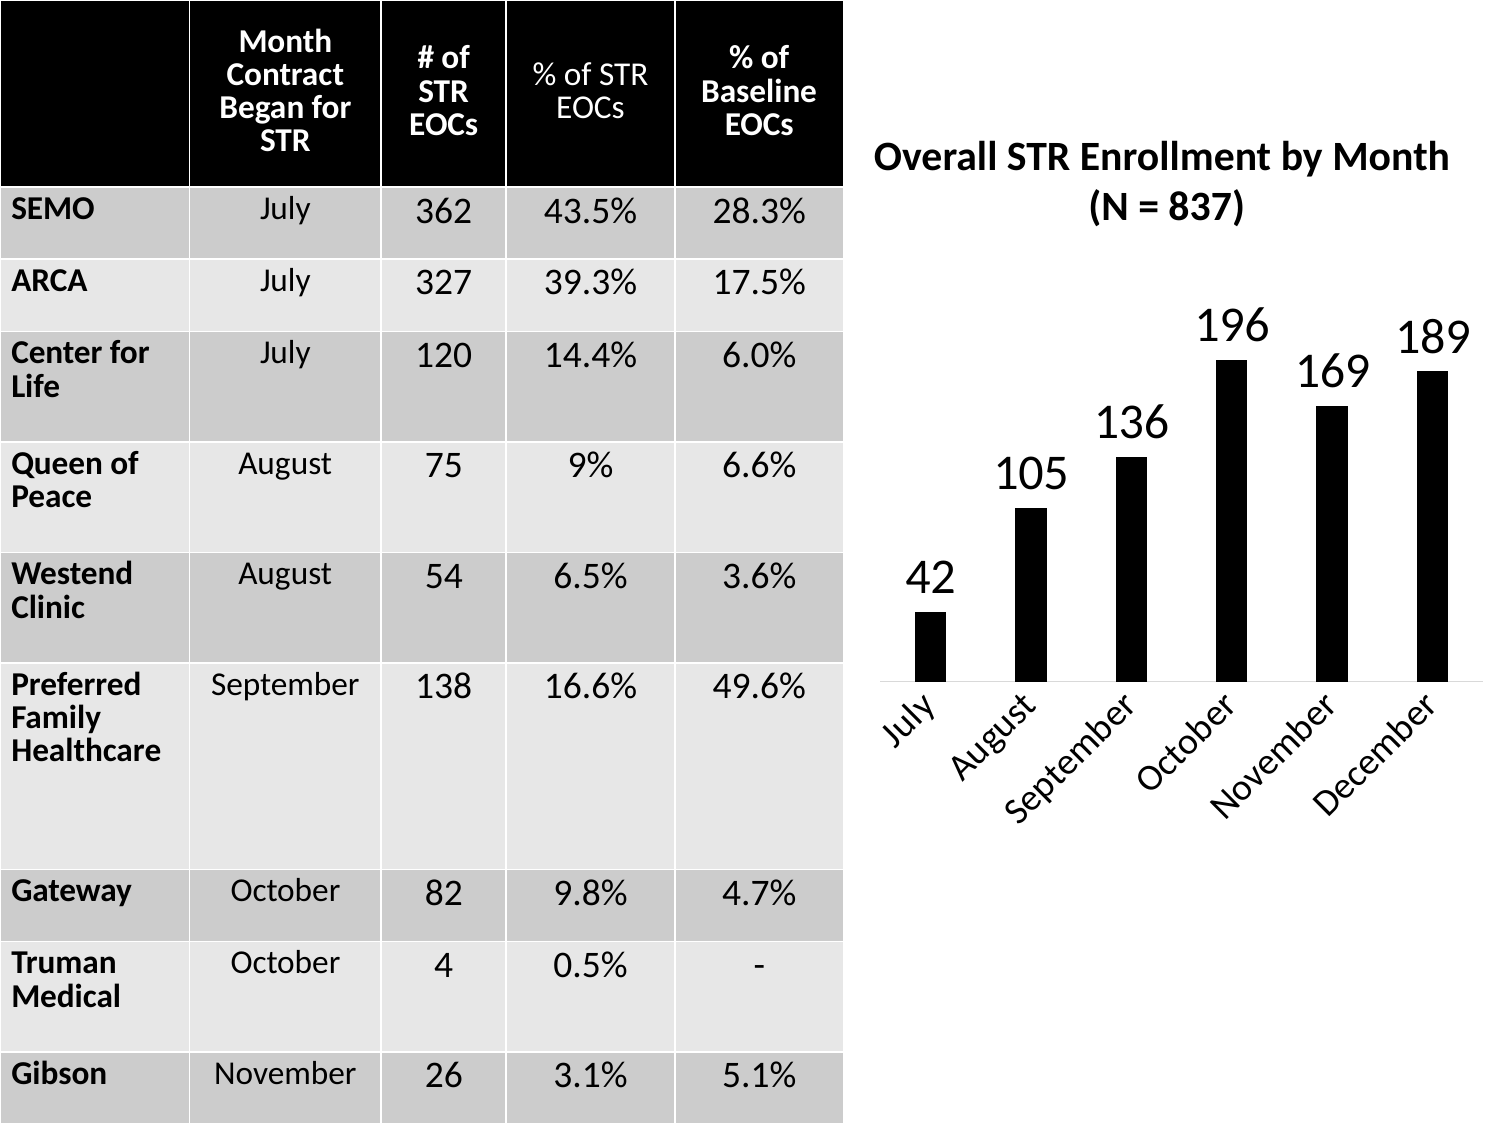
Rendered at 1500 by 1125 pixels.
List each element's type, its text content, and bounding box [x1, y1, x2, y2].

table_cell Gateway [1, 870, 189, 941]
table_cell July [190, 260, 380, 331]
table_cell August [190, 553, 380, 662]
table_cell 9.8% [507, 870, 674, 941]
table_cell November [190, 1053, 380, 1123]
table_cell August [190, 443, 380, 552]
table_cell 16.6% [507, 664, 674, 869]
table_cell 4 [382, 942, 505, 1051]
table_cell 138 [382, 664, 505, 869]
table_cell 6.5% [507, 553, 674, 662]
table_cell July [190, 332, 380, 441]
table_cell 75 [382, 443, 505, 552]
table_cell 39.3% [507, 260, 674, 331]
table_cell 43.5% [507, 188, 674, 258]
table_cell 14.4% [507, 332, 674, 441]
table_cell 82 [382, 870, 505, 941]
table_cell September [190, 664, 380, 869]
table_header % of STR EOCs [507, 1, 674, 186]
table_cell 3.1% [507, 1053, 674, 1123]
table_header [1, 1, 189, 186]
table_header Month Contract Began for STR [190, 1, 380, 186]
table_header # of STR EOCs [382, 1, 505, 186]
table_cell 28.3% [676, 188, 843, 258]
table_cell ARCA [1, 260, 189, 331]
table_cell 4.7% [676, 870, 843, 941]
table_cell Gibson [1, 1053, 189, 1123]
table_cell Center for Life [1, 332, 189, 441]
table_cell Truman Medical [1, 942, 189, 1051]
table_cell - [676, 942, 843, 1051]
chart [862, 257, 1496, 846]
table_cell 362 [382, 188, 505, 258]
table_cell 6.0% [676, 332, 843, 441]
table_cell October [190, 870, 380, 941]
table_cell 26 [382, 1053, 505, 1123]
table_cell SEMO [1, 188, 189, 258]
table_cell October [190, 942, 380, 1051]
text_box Overall STR Enrollment by Month (N = 837) [859, 121, 1466, 236]
table_cell 49.6% [676, 664, 843, 869]
table_cell 3.6% [676, 553, 843, 662]
table_cell 6.6% [676, 443, 843, 552]
table_cell 54 [382, 553, 505, 662]
table_cell Queen of Peace [1, 443, 189, 552]
table_cell July [190, 188, 380, 258]
table_header % of Baseline EOCs [676, 1, 843, 186]
table_cell Preferred Family Healthcare [1, 664, 189, 869]
table_cell 9% [507, 443, 674, 552]
table_cell 5.1% [676, 1053, 843, 1123]
table_cell 17.5% [676, 260, 843, 331]
table_cell 120 [382, 332, 505, 441]
table_cell Westend Clinic [1, 553, 189, 662]
table_cell 327 [382, 260, 505, 331]
table_cell 0.5% [507, 942, 674, 1051]
